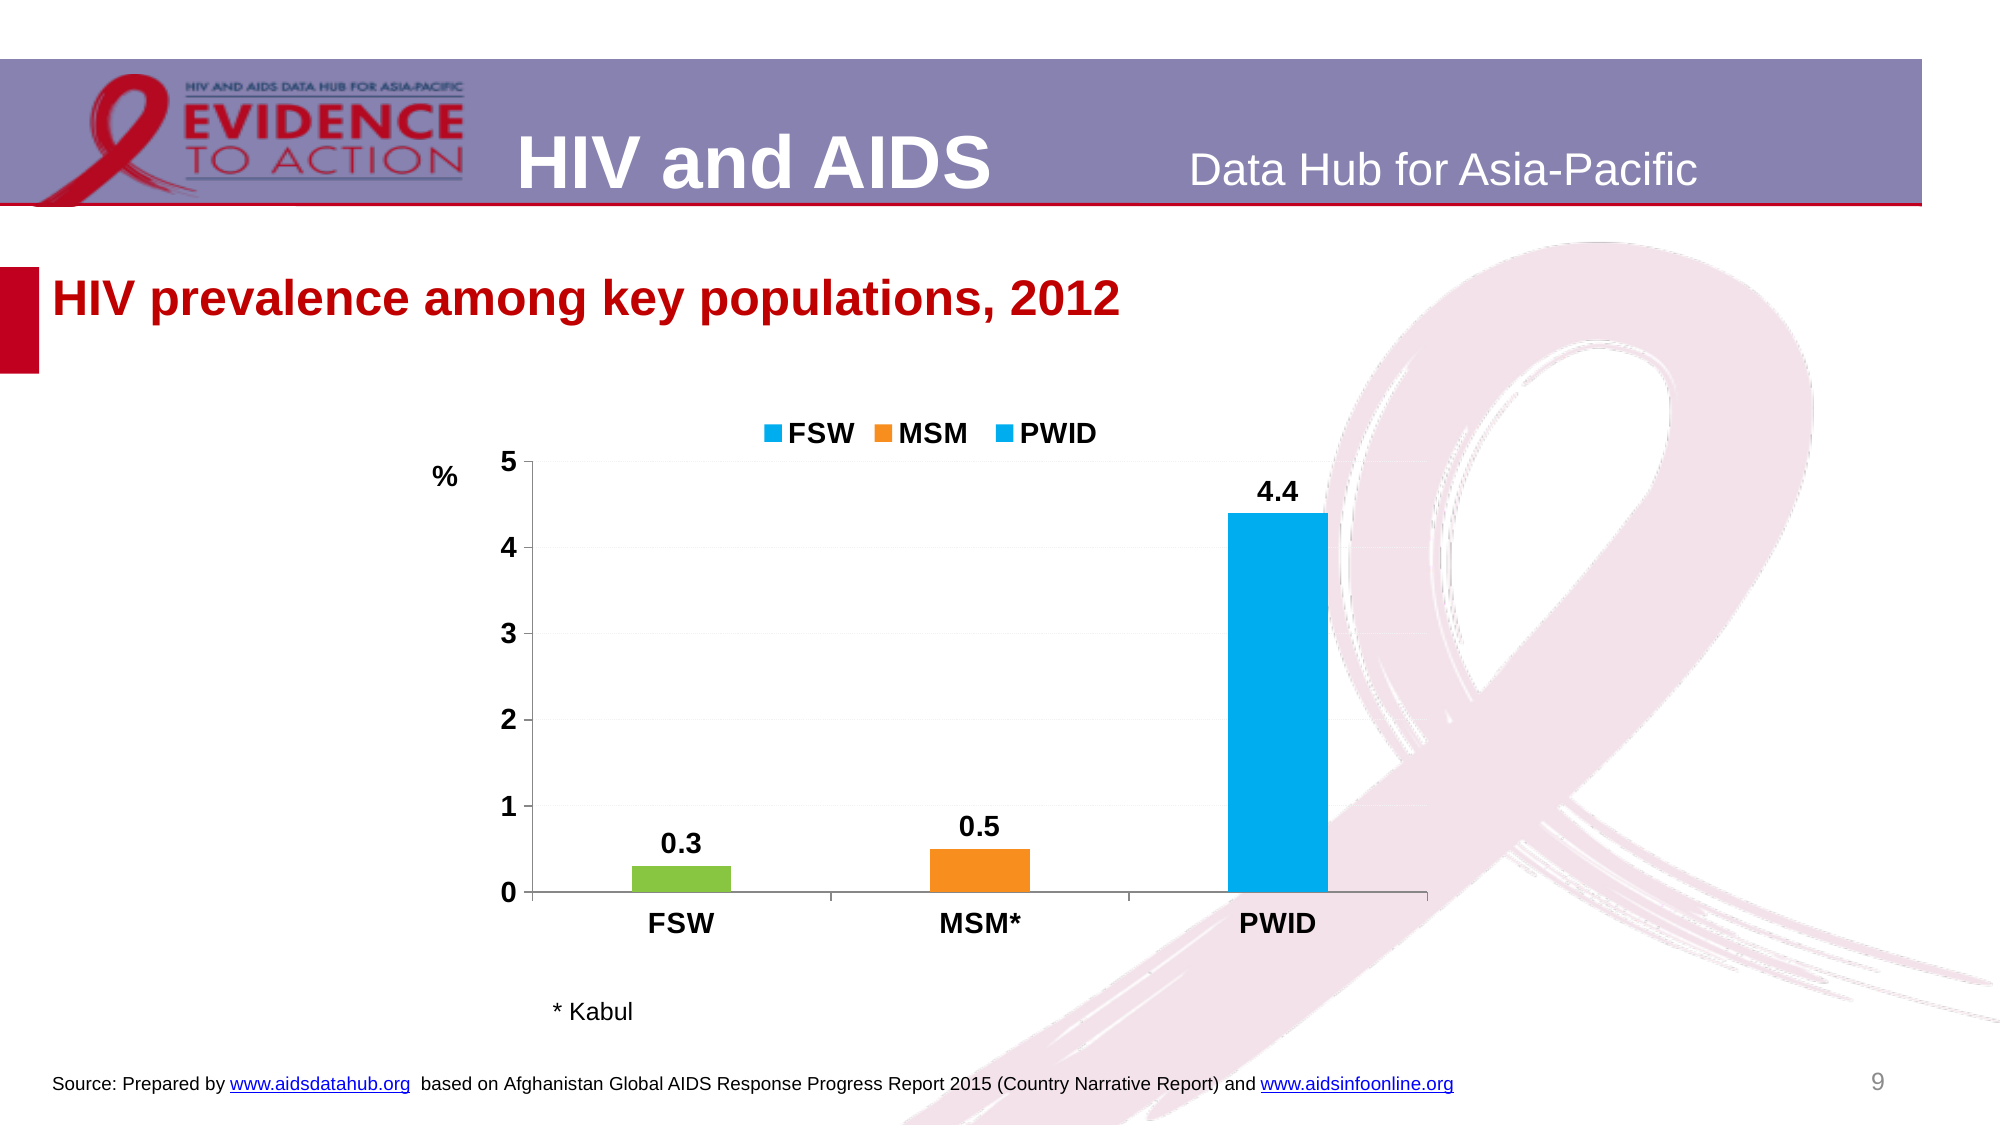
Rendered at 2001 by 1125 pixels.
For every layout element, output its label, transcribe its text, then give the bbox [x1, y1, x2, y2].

picture [706, 181, 2000, 1125]
title HIV prevalence among key populations, 2012 [37, 257, 1875, 341]
chart [412, 399, 1451, 1026]
text_box Source: Prepared by www.aidsdatahub.org based on Afghanistan Global AIDS Response Progress Report 2015 (Country Narrative Report) and www.aidsinfoonline.org [37, 1064, 1625, 1102]
picture [11, 74, 469, 207]
slide_number 9 [1781, 1042, 1900, 1103]
